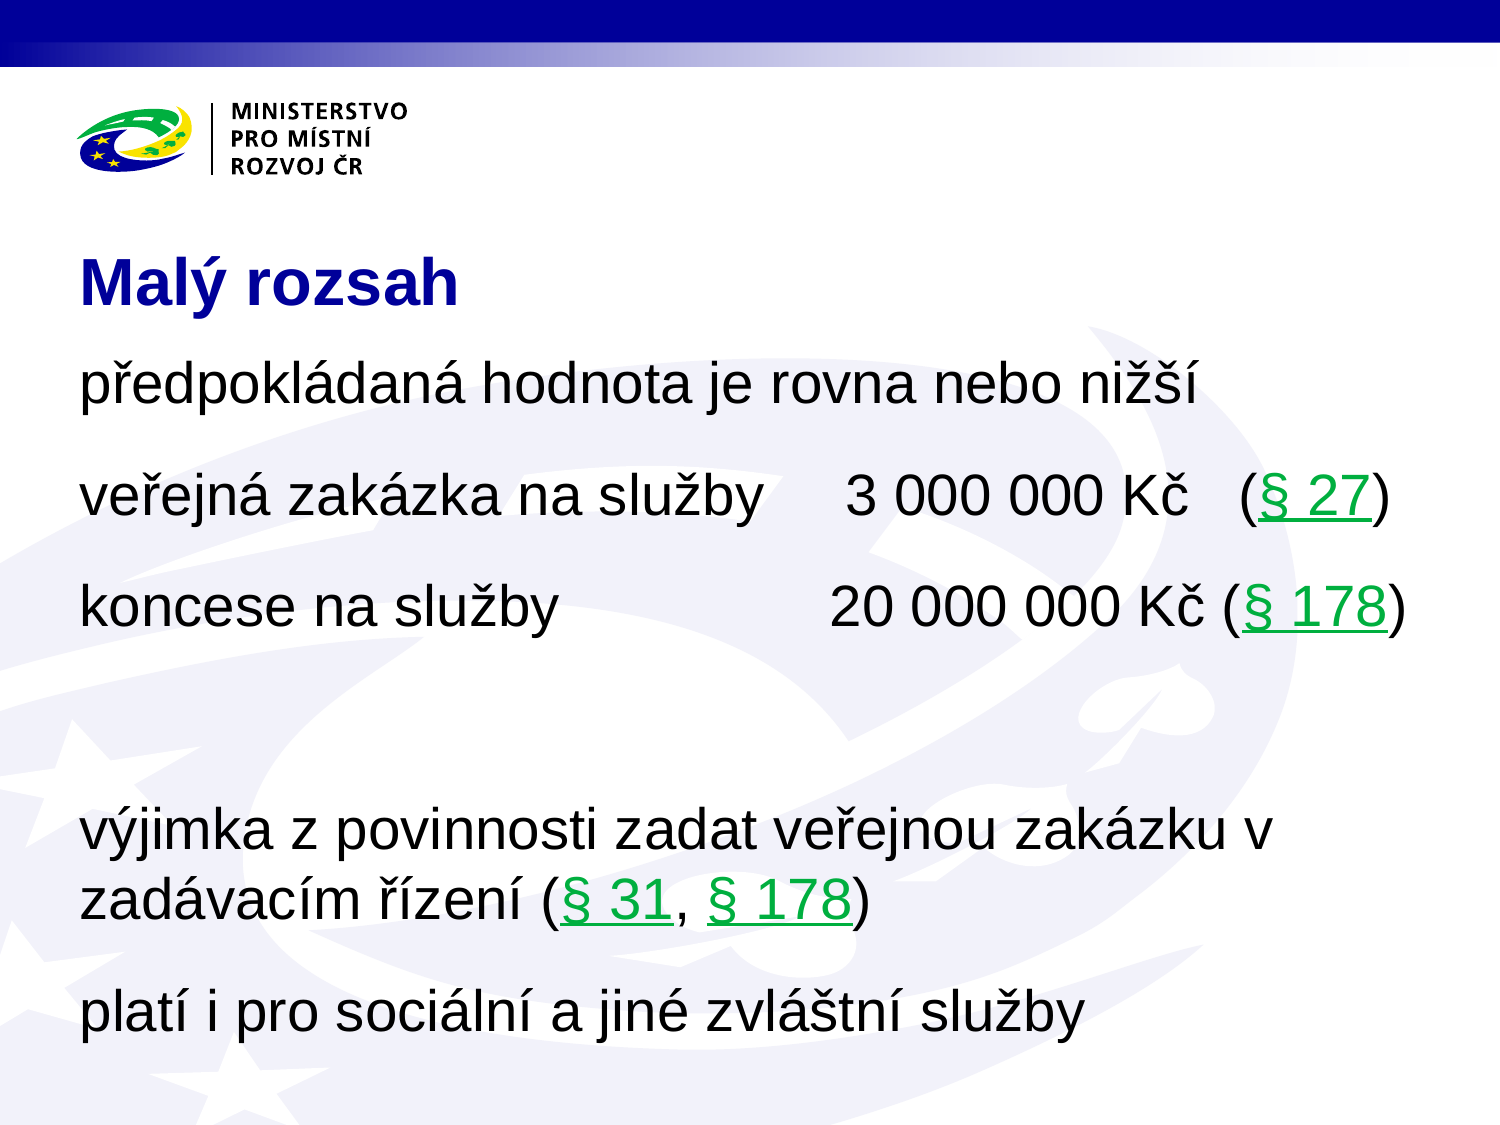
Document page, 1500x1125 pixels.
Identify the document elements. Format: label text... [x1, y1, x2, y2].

title Malý rozsah [64, 231, 1425, 315]
list předpokládaná hodnota je rovna nebo nižší veřejná zakázka na služby 3 000 000 Kč (§ 27) koncese na služby 20 000 000 Kč (§ 178) výjimka z povinnosti zadat veřejnou zakázku v zadávacím řízení (§ 31, § 178) platí i pro sociální a jiné zvláštní služby [64, 338, 1425, 1059]
